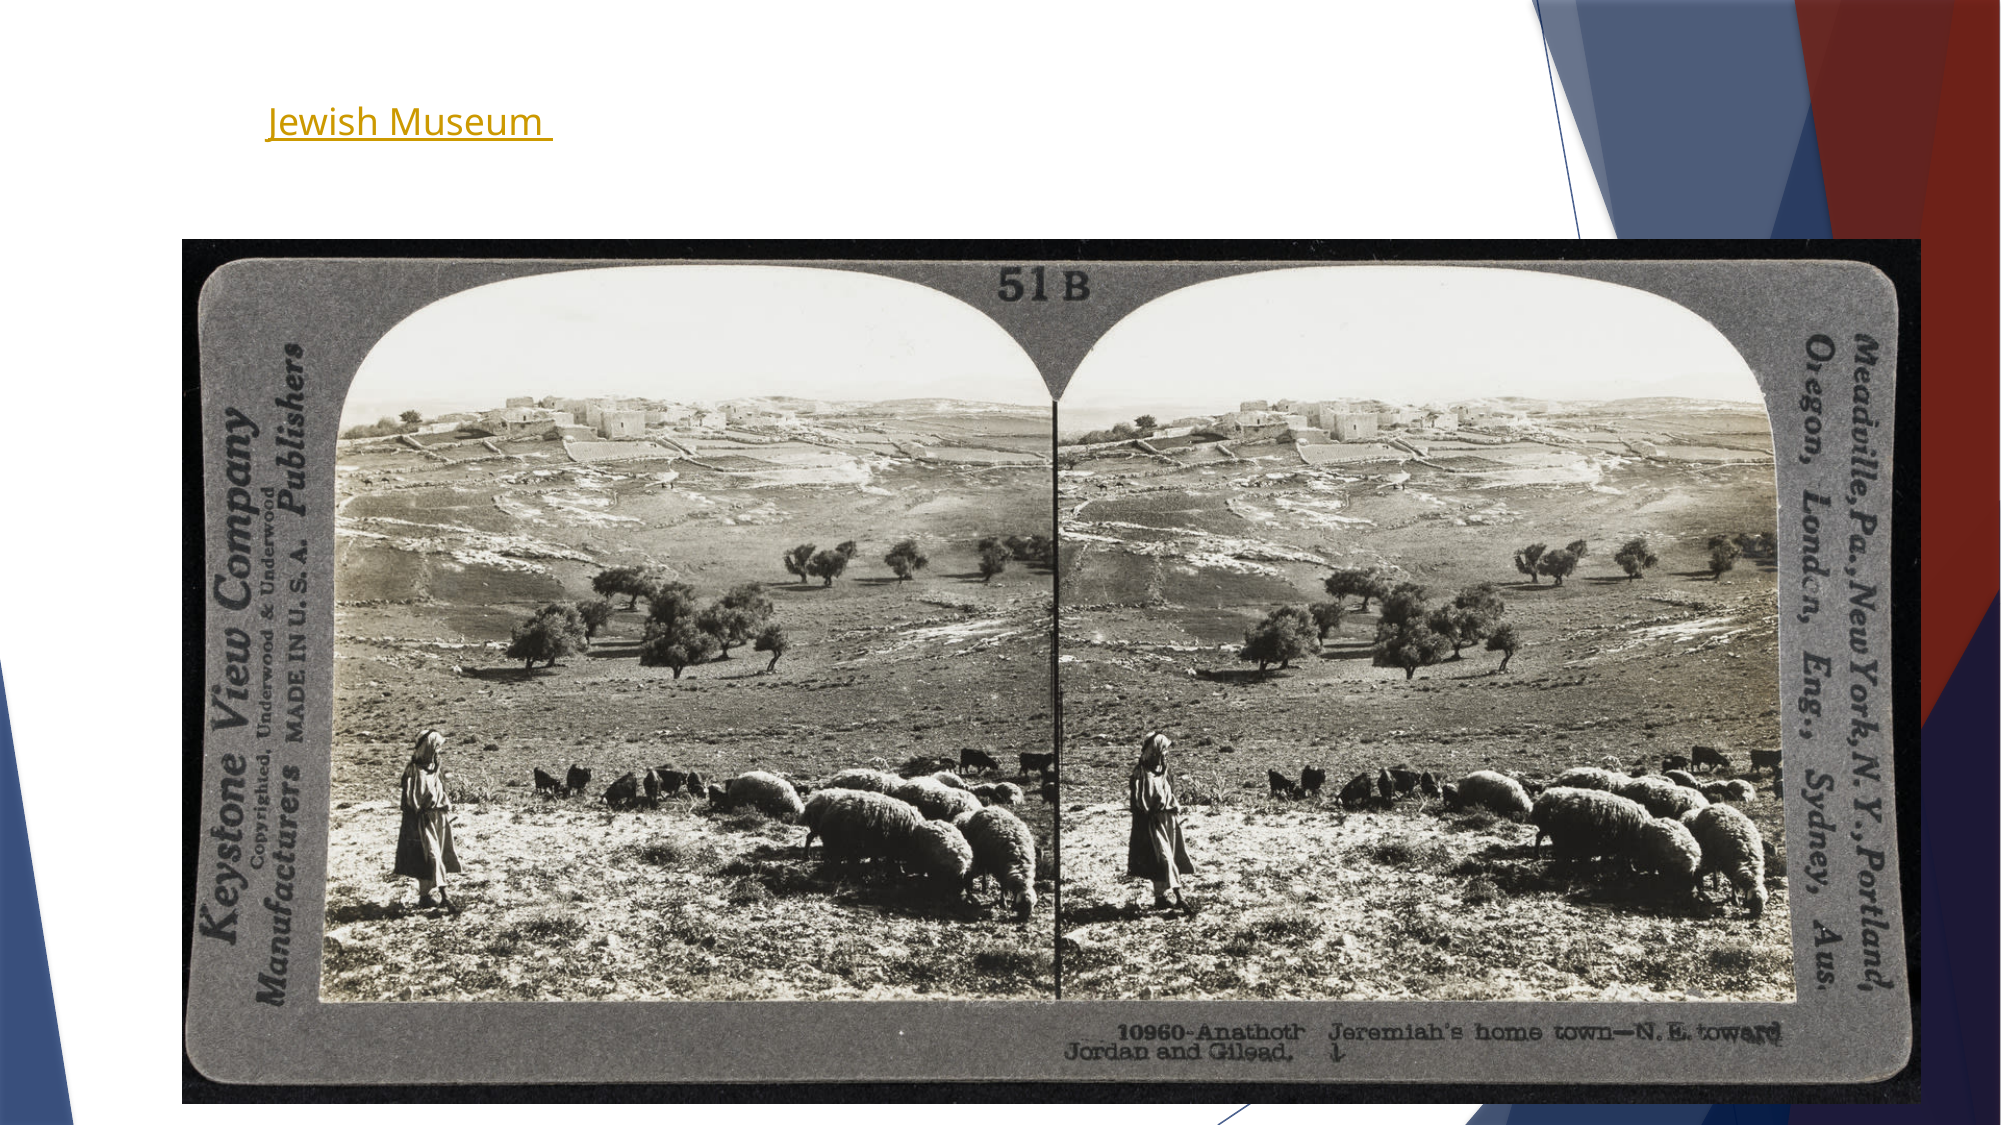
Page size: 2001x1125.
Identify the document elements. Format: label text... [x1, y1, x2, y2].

picture [182, 239, 1921, 1104]
text_box Jewish Museum [253, 90, 1171, 157]
